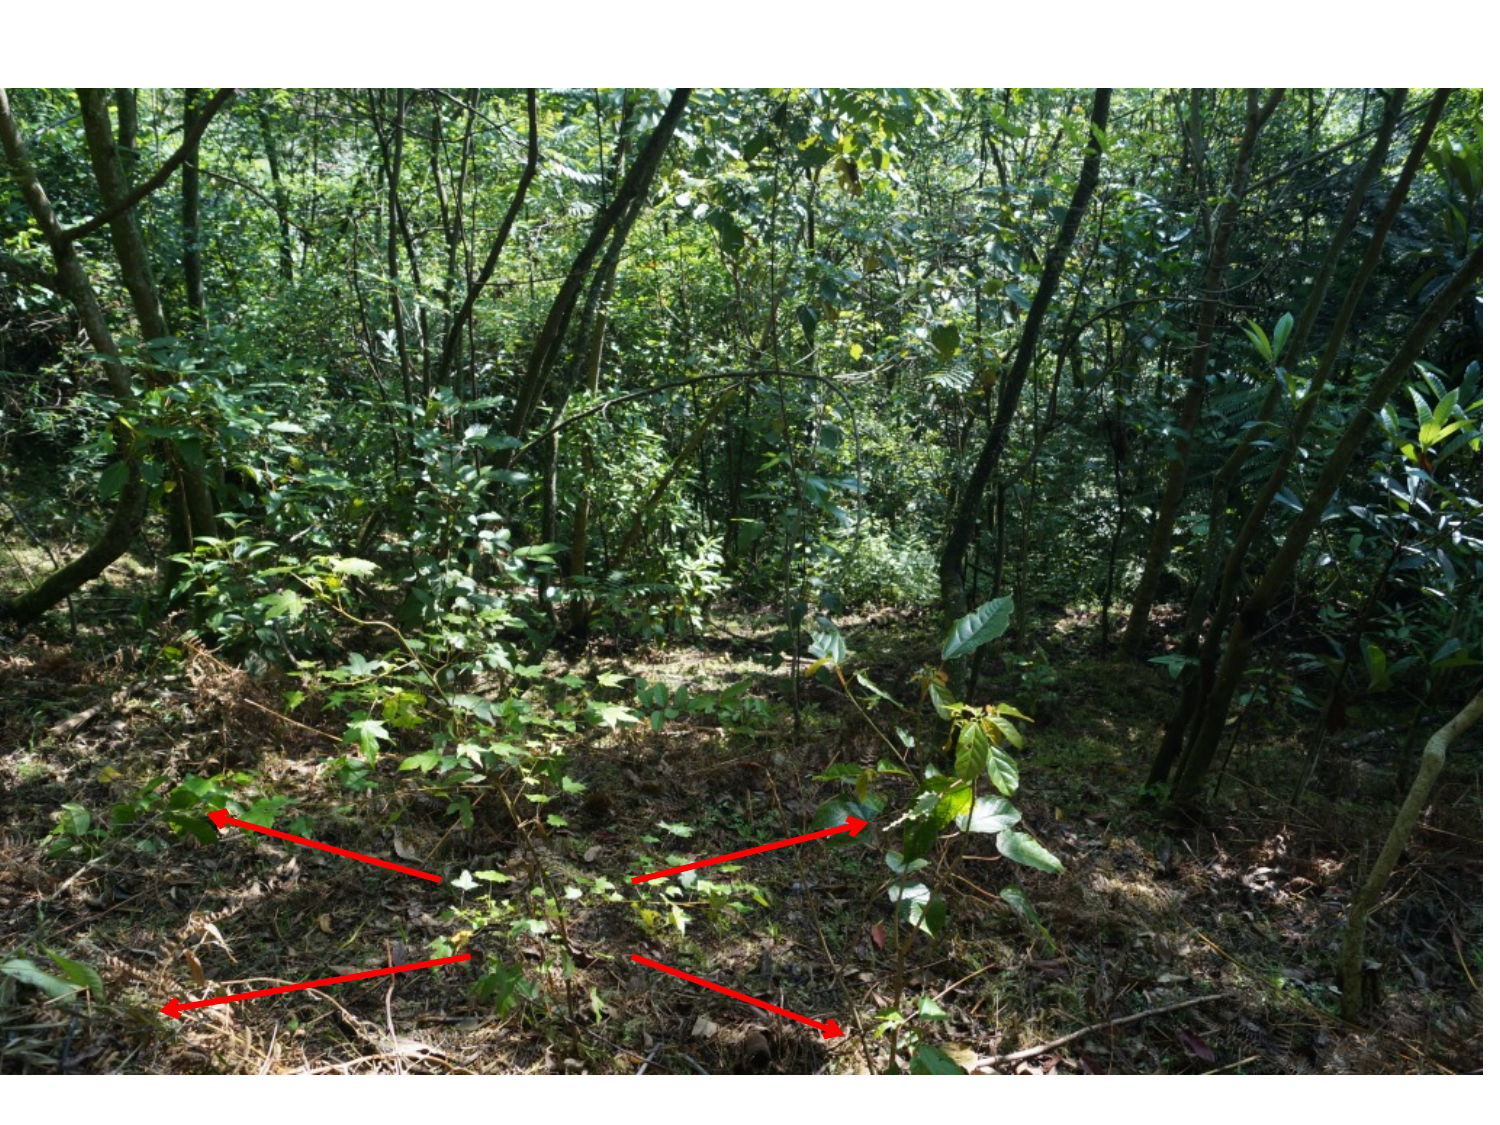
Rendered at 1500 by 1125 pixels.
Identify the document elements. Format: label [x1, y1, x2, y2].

text_box [206, 813, 441, 881]
text_box [631, 822, 869, 882]
text_box [159, 956, 471, 1012]
picture [0, 88, 1483, 1075]
text_box [631, 956, 845, 1036]
